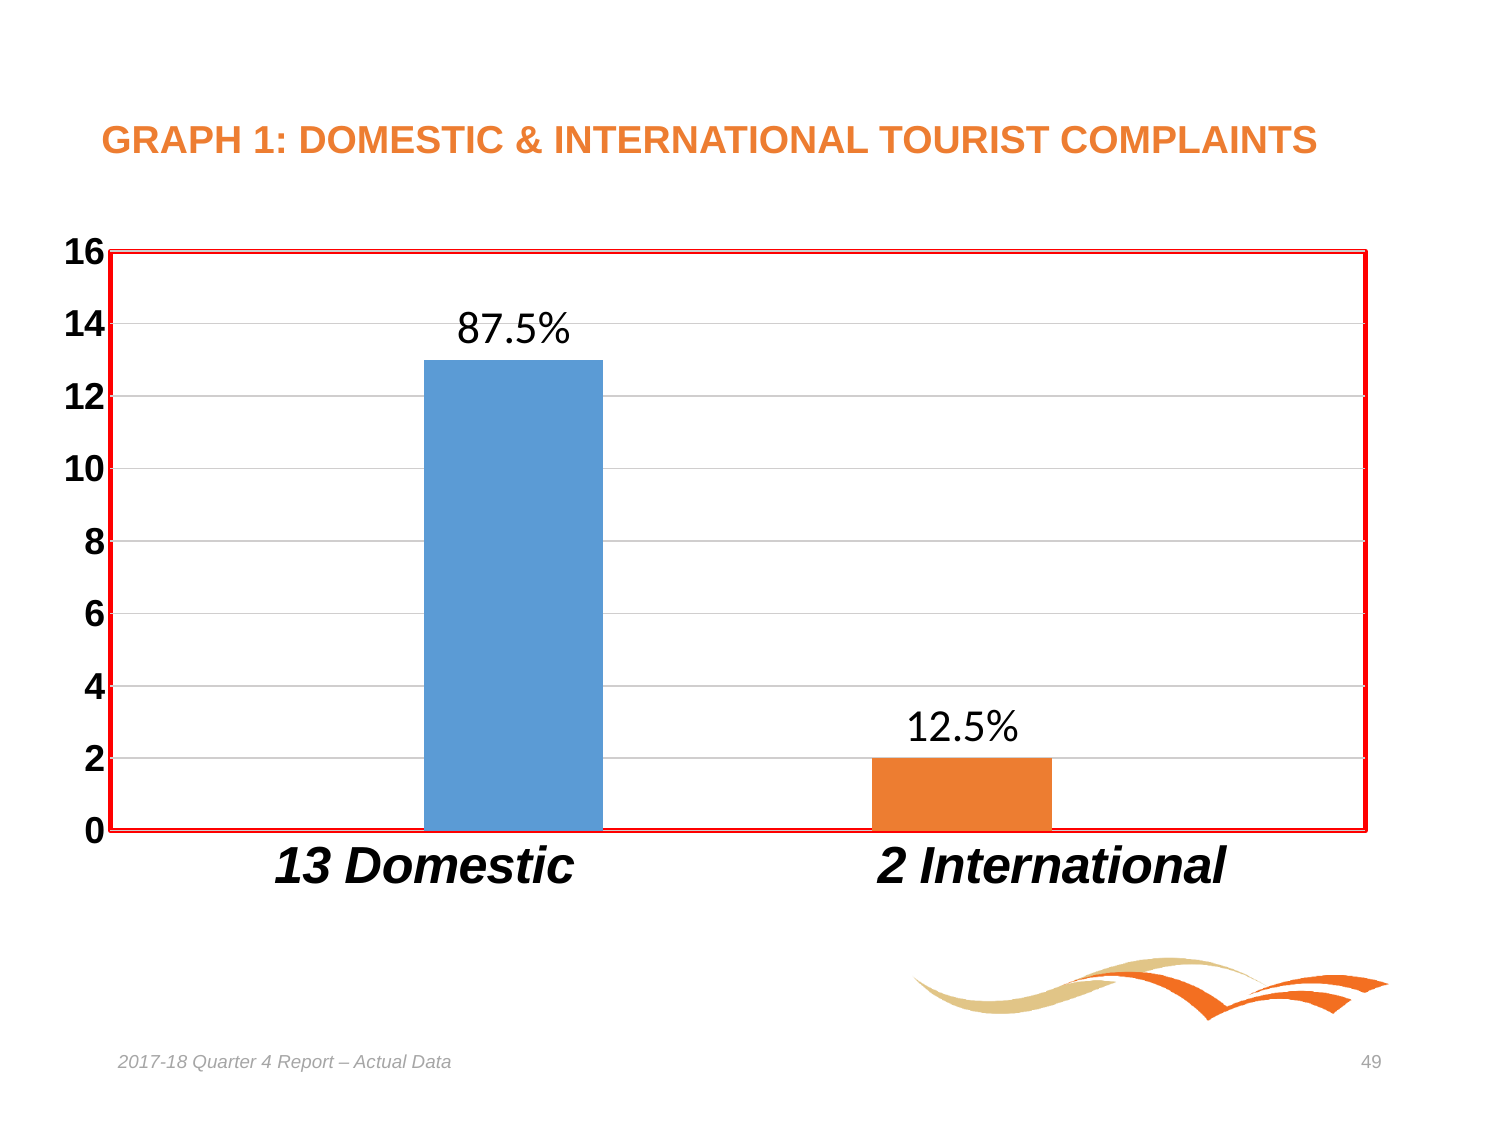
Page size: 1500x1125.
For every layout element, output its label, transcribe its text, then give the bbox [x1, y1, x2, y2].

chart [62, 229, 1383, 929]
slide_number 49 [1216, 1042, 1397, 1103]
picture [904, 949, 1397, 1034]
title GRAPH 1: DOMESTIC & INTERNATIONAL TOURIST COMPLAINTS [63, 83, 1357, 198]
footer 2017-18 Quarter 4 Report – Actual Data [103, 1042, 1183, 1103]
